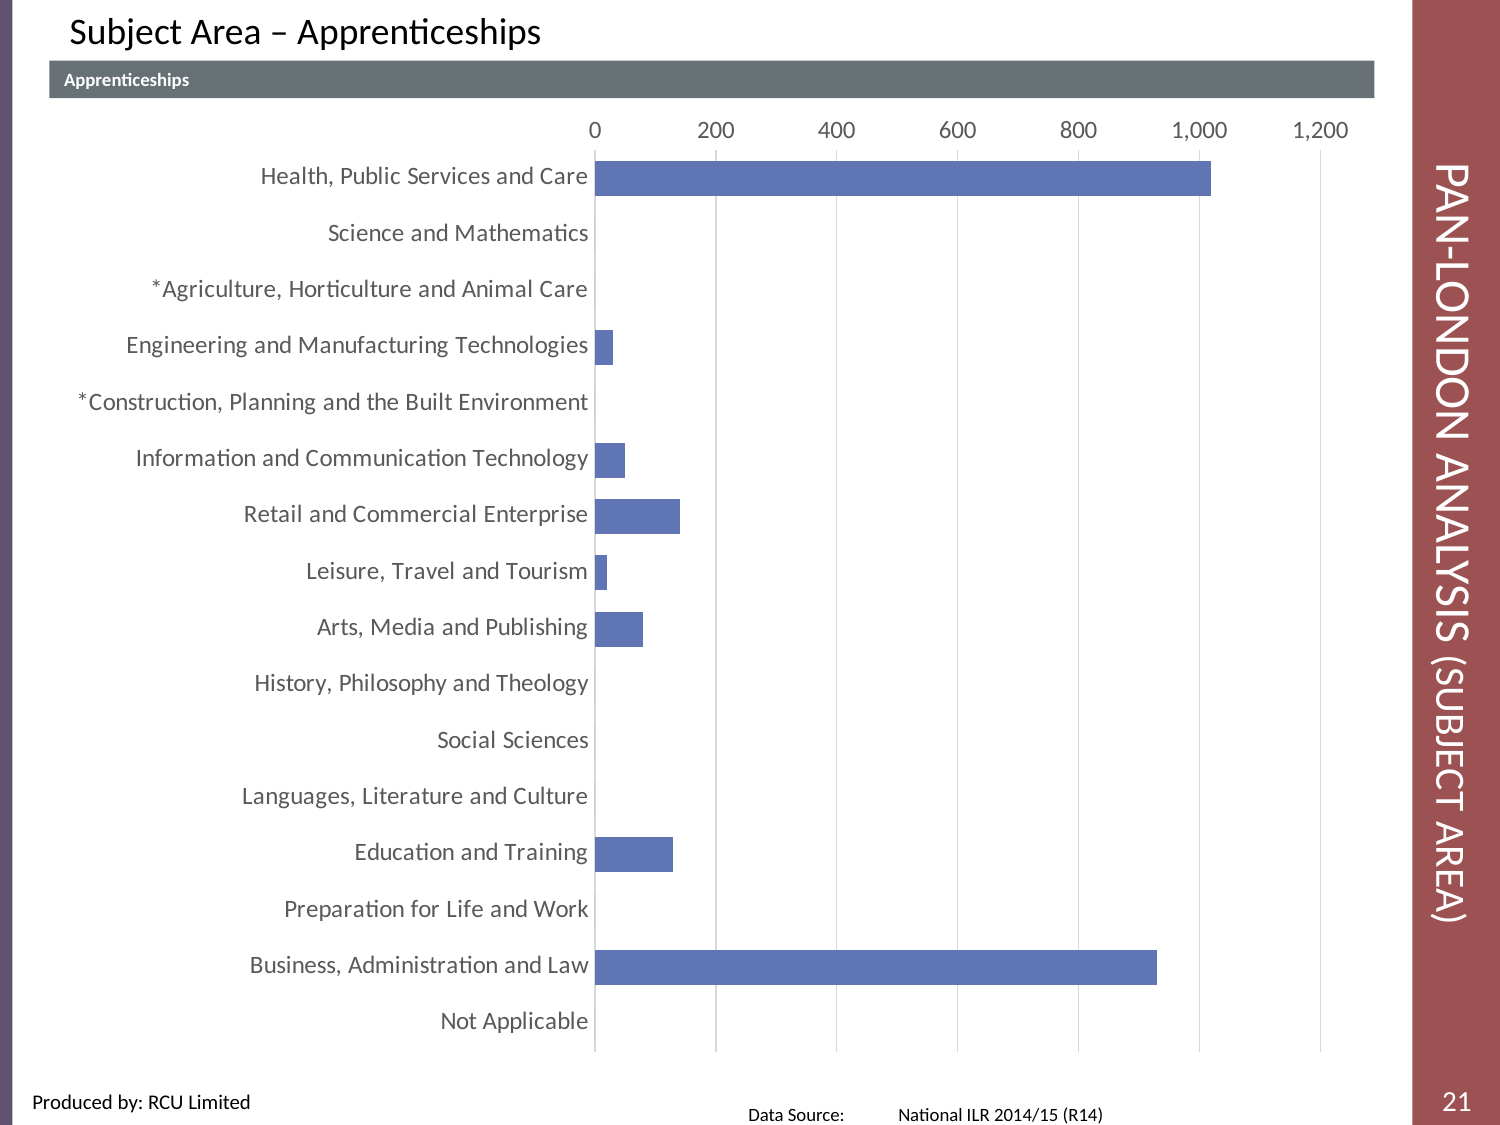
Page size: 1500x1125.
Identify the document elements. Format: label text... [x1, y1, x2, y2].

chart [49, 99, 1376, 1072]
title Pan-London Analysis (Subject Area) [1412, 62, 1500, 1025]
text_box Subject Area – Apprenticeships [54, 0, 557, 60]
list Apprenticeships [49, 60, 1375, 99]
text_box Data Source: National ILR 2014/15 (R14) [733, 1095, 1413, 1125]
